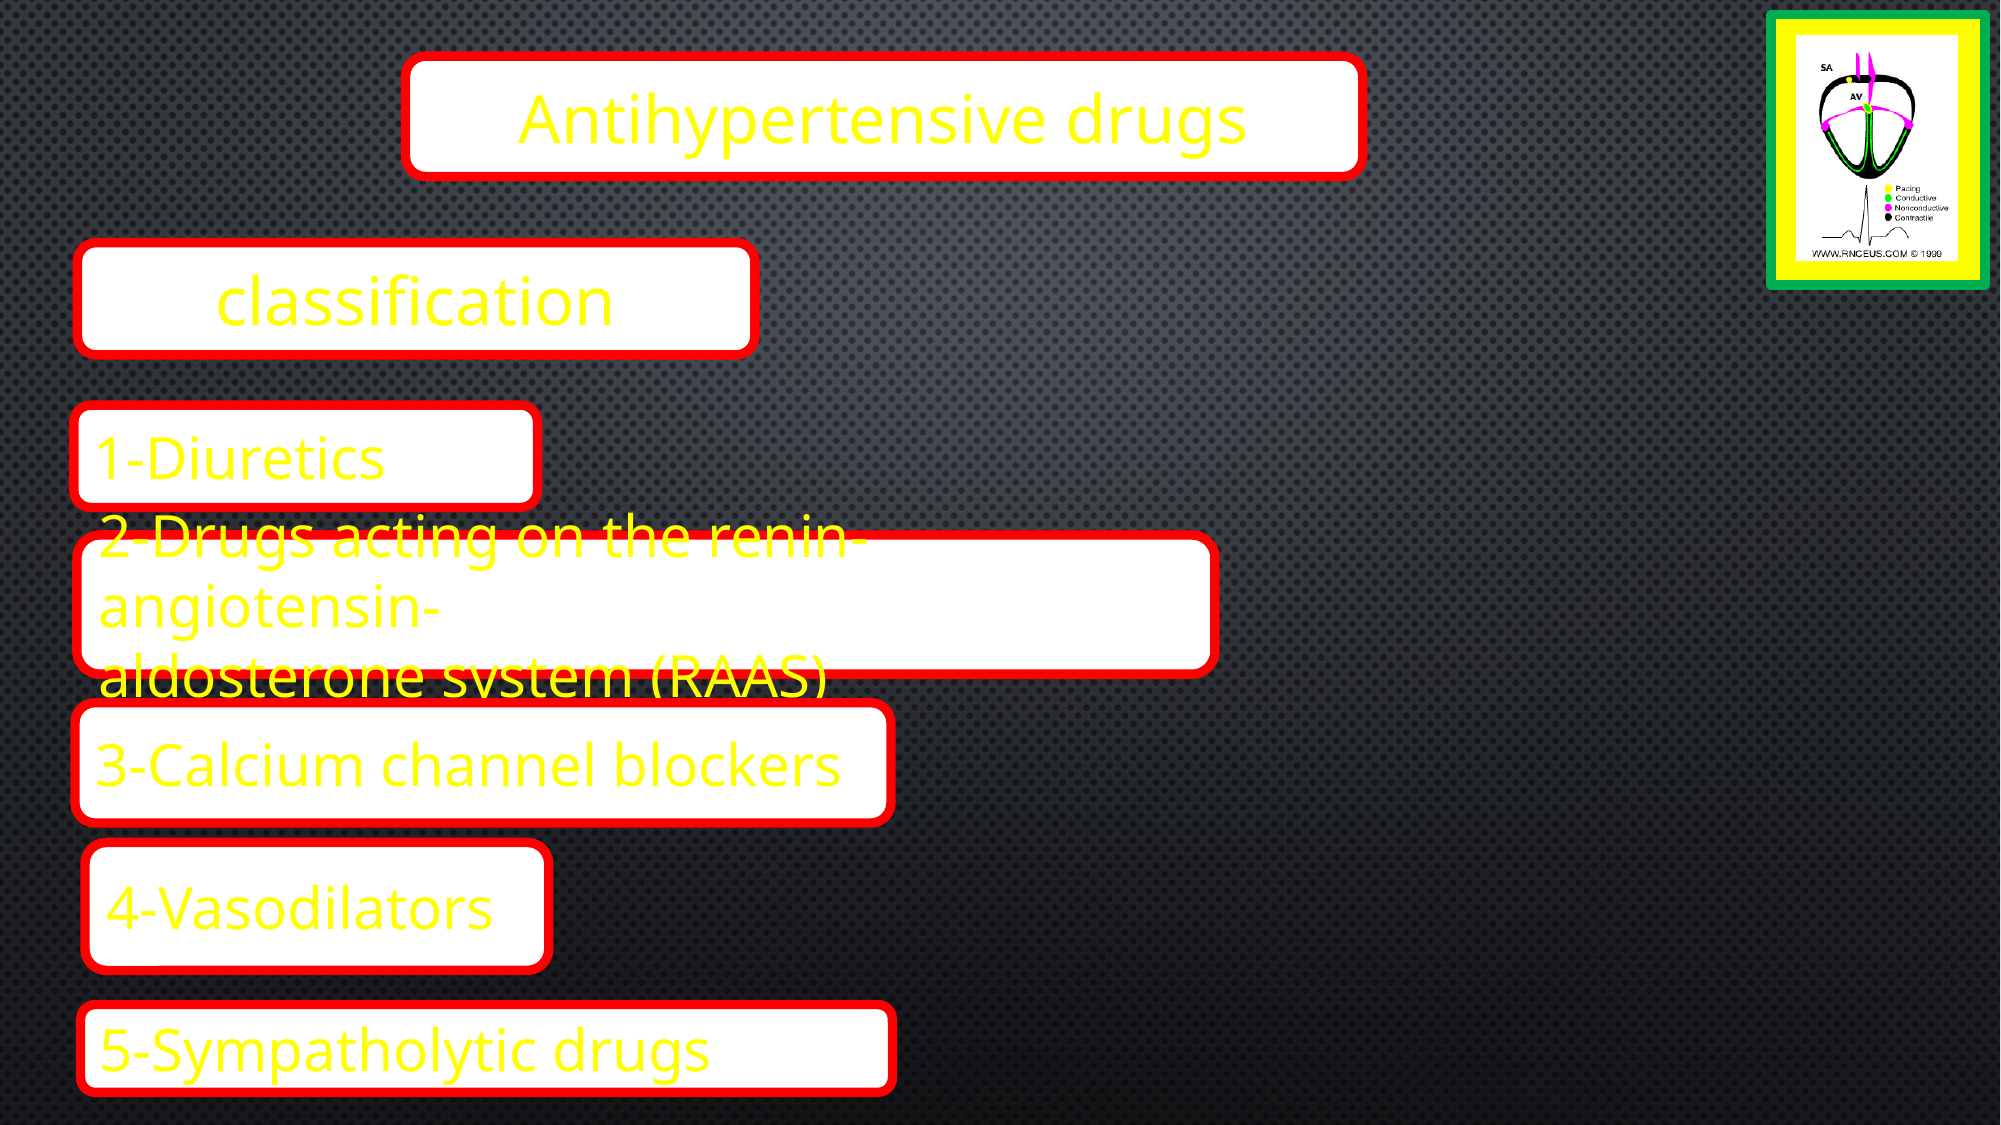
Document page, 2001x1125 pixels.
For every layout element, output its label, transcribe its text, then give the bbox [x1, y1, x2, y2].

text_box 3-Calcium channel blockers [73, 701, 893, 825]
text_box [1770, 13, 1987, 287]
picture [1795, 35, 1959, 261]
text_box 2-Drugs acting on the renin-angiotensin- aldosterone system (RAAS) [75, 533, 1217, 676]
text_box classification [75, 241, 757, 357]
text_box 4-Vasodilators [83, 840, 551, 973]
text_box Antihypertensive drugs [403, 54, 1365, 179]
text_box 1-Diuretics [72, 403, 540, 510]
text_box 5-Sympatholytic drugs [78, 1002, 895, 1094]
